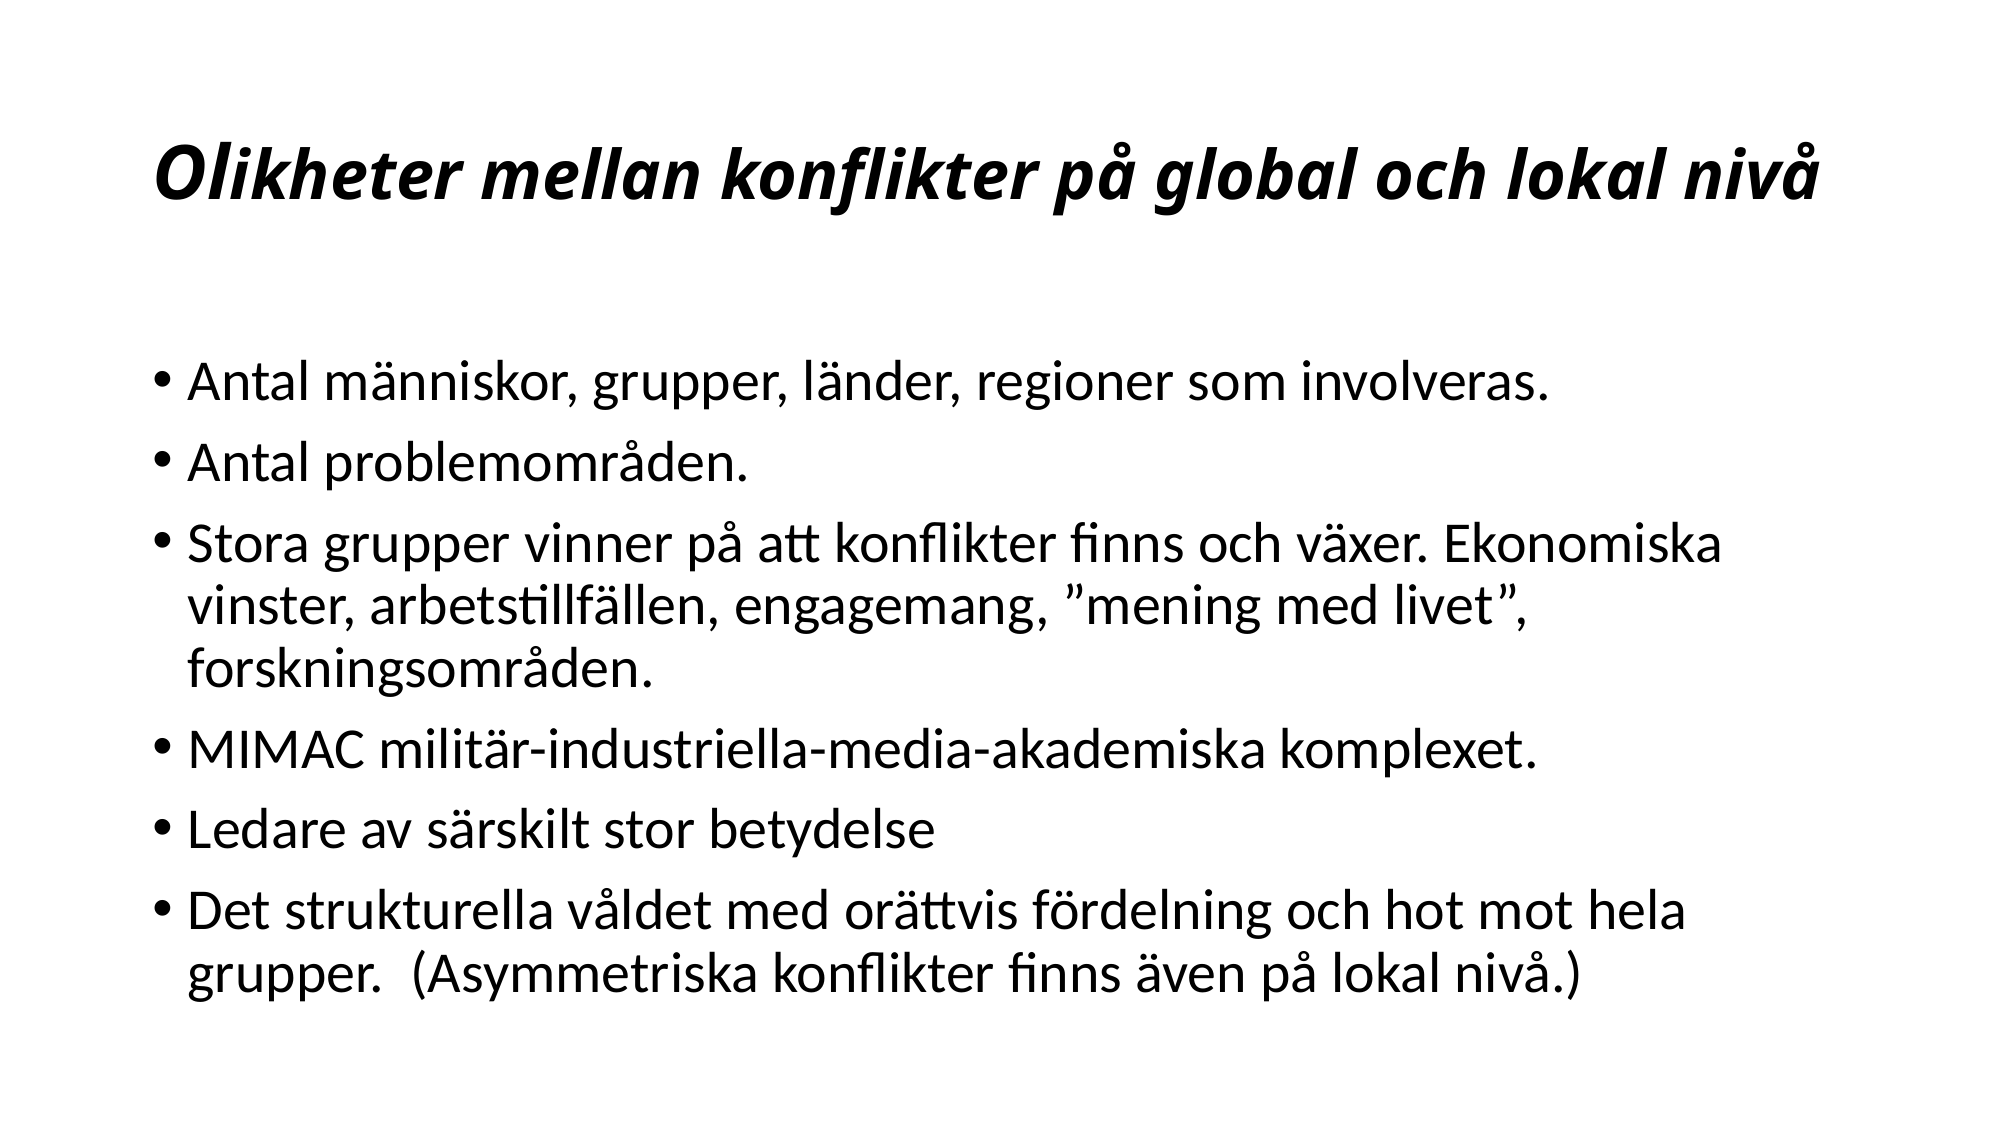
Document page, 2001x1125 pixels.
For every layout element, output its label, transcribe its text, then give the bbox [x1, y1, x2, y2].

list Antal människor, grupper, länder, regioner som involveras. Antal problemområden. Stora grupper vinner på att konflikter finns och växer. Ekonomiska vinster, arbetstillfällen, engagemang, ”mening med livet”, forskningsområden. MIMAC militär-industriella-media-akademiska komplexet. Ledare av särskilt stor betydelse Det strukturella våldet med orättvis fördelning och hot mot hela grupper. (Asymmetriska konflikter finns även på lokal nivå.) [137, 342, 1863, 1014]
title Olikheter mellan konflikter på global och lokal nivå [137, 111, 1863, 330]
